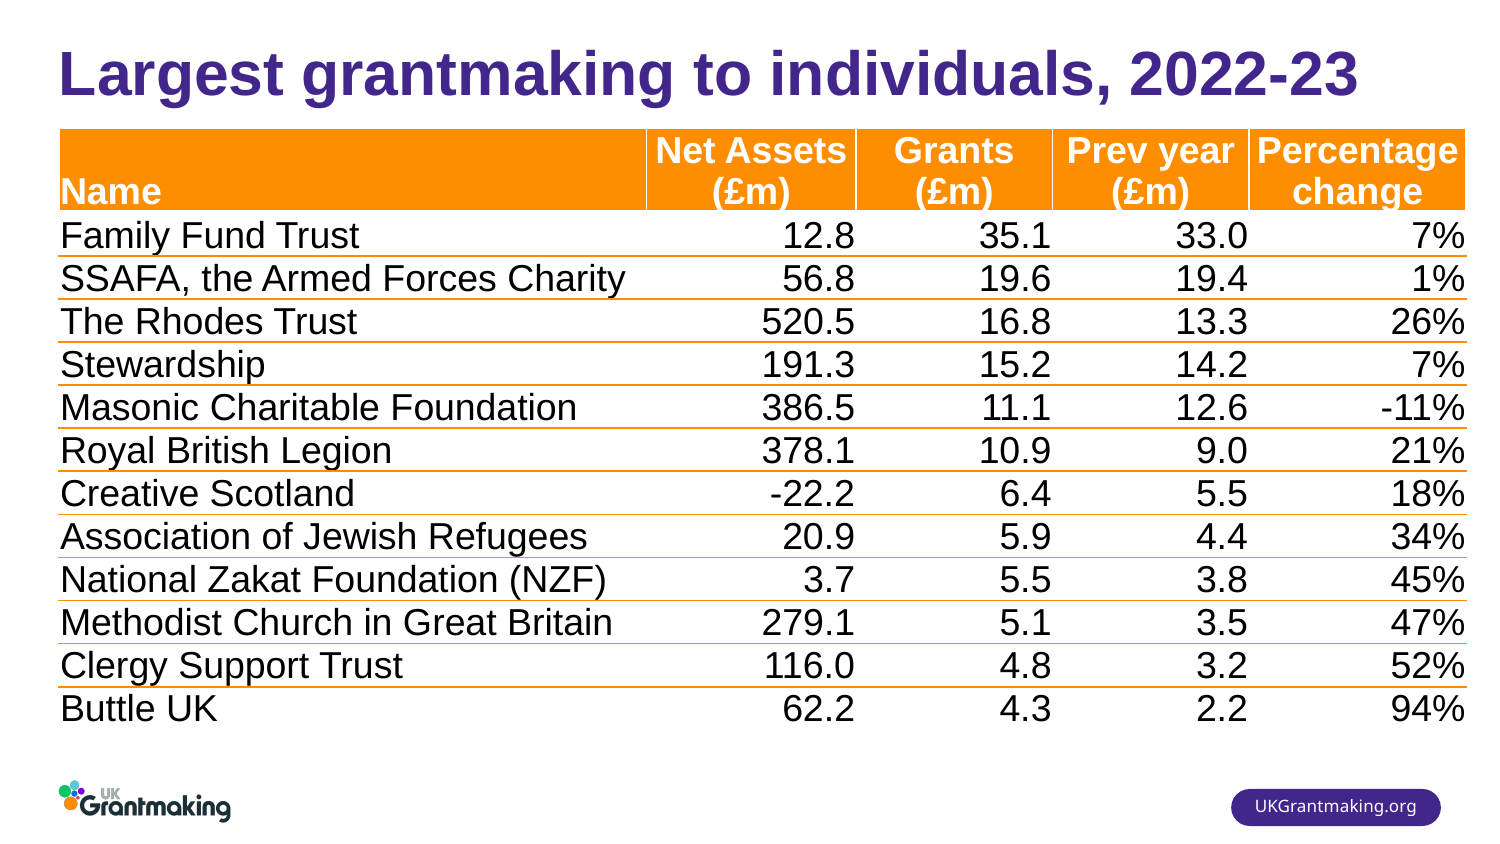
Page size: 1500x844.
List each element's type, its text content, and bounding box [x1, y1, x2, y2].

table_header Grants (£m) [857, 129, 1052, 210]
table_cell 3.5 [1053, 601, 1248, 643]
table_cell 45% [1250, 558, 1465, 600]
table_cell 47% [1250, 601, 1465, 643]
table_header Prev year (£m) [1053, 129, 1248, 210]
table_cell 4.8 [857, 644, 1052, 686]
table_cell 19.6 [857, 257, 1052, 298]
table_cell 56.8 [647, 257, 855, 298]
table_cell National Zakat Foundation (NZF) [60, 558, 646, 600]
table_cell 1% [1250, 257, 1465, 298]
table_cell 10.9 [857, 429, 1052, 470]
table_cell 19.4 [1053, 257, 1248, 298]
table_cell 62.2 [647, 688, 855, 729]
table_cell Family Fund Trust [60, 216, 646, 255]
table_cell 34% [1250, 515, 1465, 557]
table_cell 3.8 [1053, 558, 1248, 600]
table_header Percentage change [1250, 129, 1465, 210]
table_cell 4.3 [857, 688, 1052, 729]
table_cell The Rhodes Trust [60, 300, 646, 341]
table_cell Clergy Support Trust [60, 644, 646, 686]
table_cell 7% [1250, 216, 1465, 255]
table_cell 5.1 [857, 601, 1052, 643]
table_cell 13.3 [1053, 300, 1248, 341]
table_header Name [60, 129, 646, 210]
table_cell 116.0 [647, 644, 855, 686]
table_cell Methodist Church in Great Britain [60, 601, 646, 643]
table_cell 16.8 [857, 300, 1052, 341]
table_cell 5.9 [857, 515, 1052, 557]
table_cell Association of Jewish Refugees [60, 515, 646, 557]
table_cell -11% [1250, 386, 1465, 427]
table_cell 35.1 [857, 216, 1052, 255]
table_cell 12.6 [1053, 386, 1248, 427]
table_cell 386.5 [647, 386, 855, 427]
table_cell 26% [1250, 300, 1465, 341]
table_cell 12.8 [647, 216, 855, 255]
table_cell 3.2 [1053, 644, 1248, 686]
table_cell 18% [1250, 472, 1465, 514]
table_cell 11.1 [857, 386, 1052, 427]
table_cell 52% [1250, 644, 1465, 686]
table_cell 6.4 [857, 472, 1052, 514]
table_cell 9.0 [1053, 429, 1248, 470]
table_cell Royal British Legion [60, 429, 646, 470]
table_cell 378.1 [647, 429, 855, 470]
table_cell Creative Scotland [60, 472, 646, 514]
table_cell 520.5 [647, 300, 855, 341]
table_cell 5.5 [1053, 472, 1248, 514]
picture [58, 780, 231, 823]
table_cell 15.2 [857, 343, 1052, 384]
table_cell Masonic Charitable Foundation [60, 386, 646, 427]
table_cell SSAFA, the Armed Forces Charity [60, 257, 646, 298]
table_cell 191.3 [647, 343, 855, 384]
table_header Net Assets (£m) [647, 129, 855, 210]
table_cell 14.2 [1053, 343, 1248, 384]
table_cell 21% [1250, 429, 1465, 470]
title Largest grantmaking to individuals, 2022-23 [58, 41, 1441, 127]
table_cell 4.4 [1053, 515, 1248, 557]
table_cell 94% [1250, 688, 1465, 729]
table_cell 3.7 [647, 558, 855, 600]
table_cell -22.2 [647, 472, 855, 514]
table_cell 279.1 [647, 601, 855, 643]
table_cell 2.2 [1053, 688, 1248, 729]
table_cell 33.0 [1053, 216, 1248, 255]
table_cell 5.5 [857, 558, 1052, 600]
table_cell Stewardship [60, 343, 646, 384]
table_cell Buttle UK [60, 688, 646, 729]
table_cell 7% [1250, 343, 1465, 384]
table_cell 20.9 [647, 515, 855, 557]
